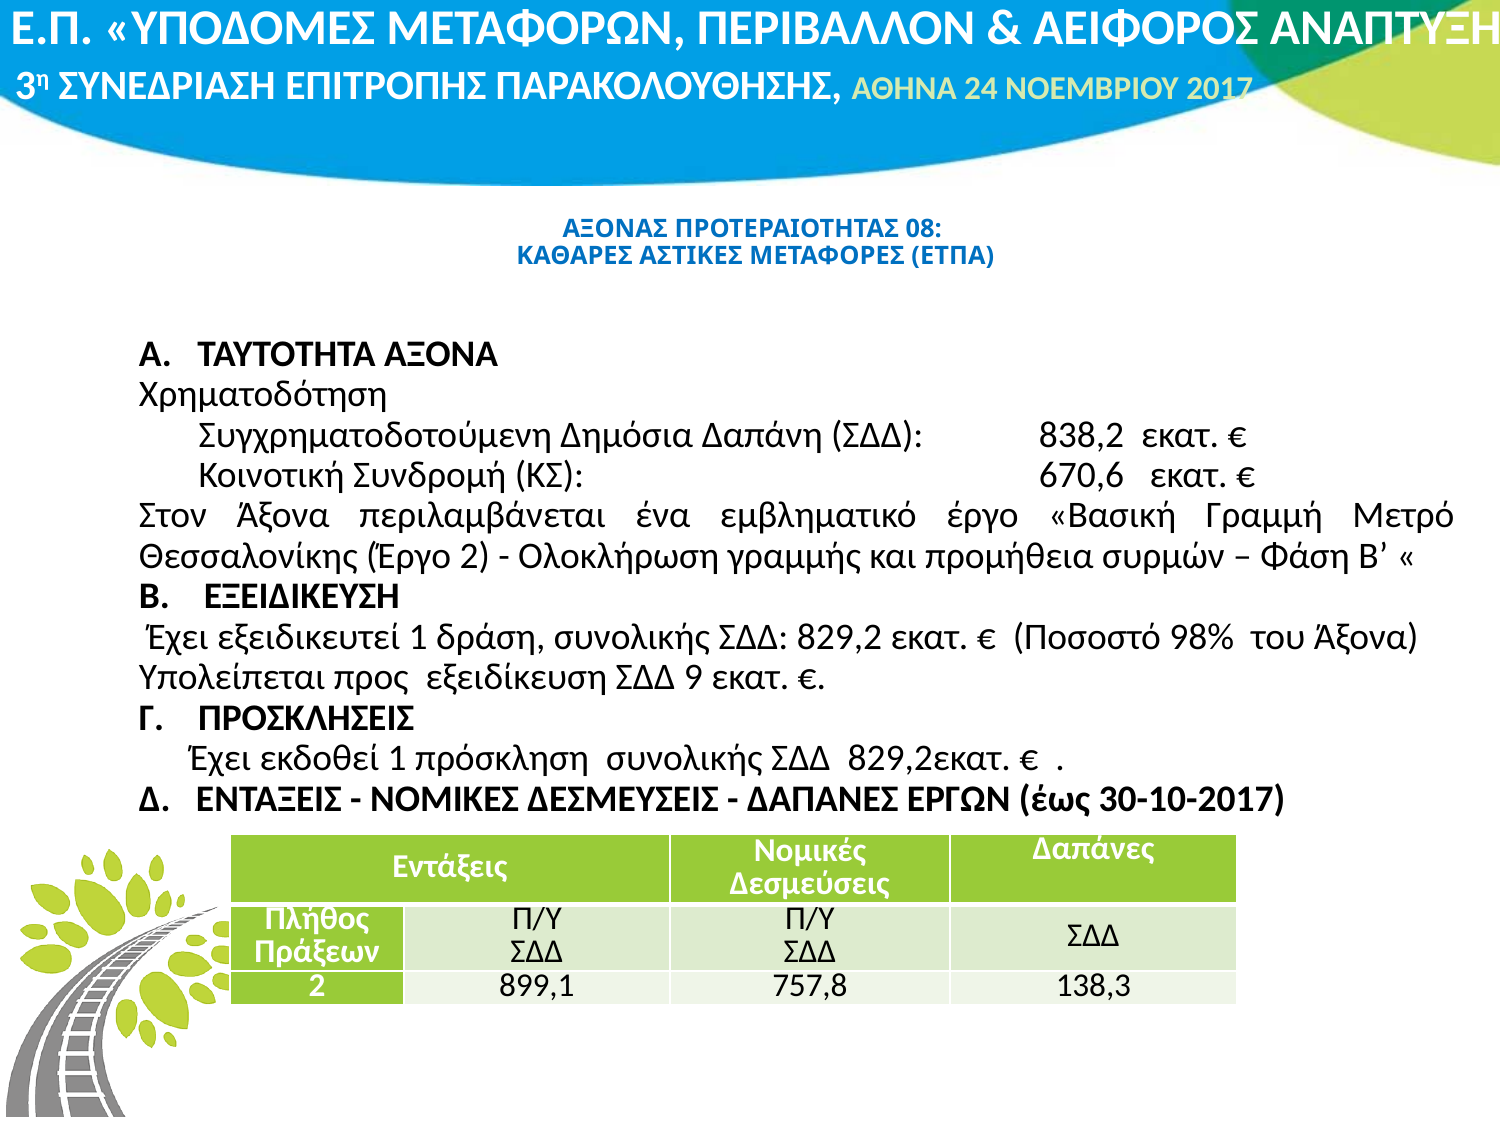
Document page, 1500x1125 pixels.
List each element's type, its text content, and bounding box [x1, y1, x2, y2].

table_cell 2 [231, 972, 403, 1004]
title ΑΞΟΝΑΣ ΠΡΟΤΕΡΑΙΟΤΗΤΑΣ 08: ΚΑΘΑΡΕΣ ΑΣΤΙΚΕΣ ΜΕΤΑΦΟΡΕΣ (ΕΤΠΑ) [5, 207, 1500, 280]
table_header Νομικές Δεσμεύσεις [671, 835, 949, 902]
subtitle Α. ΤΑΥΤΟΤΗΤΑ ΑΞΟΝΑ Χρηματοδότηση Συγχρηματοδοτούμενη Δημόσια Δαπάνη (ΣΔΔ): 838,2 εκατ. € Κοινοτική Συνδρομή (ΚΣ): 670,6 εκατ. € Στον Άξονα περιλαμβάνεται ένα εμβληματικό έργο «Βασική Γραμμή Μετρό Θεσσαλονίκης (Έργο 2) - Ολοκλήρωση γραμμής και προμήθεια συρμών – Φάση Β’ « Β. ΕΞΕΙΔΙΚΕΥΣΗ Έχει εξειδικευτεί 1 δράση, συνολικής ΣΔΔ: 829,2 εκατ. € (Ποσοστό 98% του Άξονα) Υπολείπεται προς εξειδίκευση ΣΔΔ 9 εκατ. €. Γ. ΠΡΟΣΚΛΗΣΕΙΣ Έχει εκδοθεί 1 πρόσκληση συνολικής ΣΔΔ 829,2εκατ. € . Δ. ΕΝΤΑΞΕΙΣ - ΝΟΜΙΚΕΣ ΔΕΣΜΕΥΣΕΙΣ - ΔΑΠΑΝΕΣ ΕΡΓΩΝ (έως 30-10-2017) [123, 326, 1471, 1048]
table_cell Π/Υ ΣΔΔ [671, 907, 949, 970]
table_cell ΣΔΔ [951, 907, 1236, 970]
table_cell 138,3 [951, 972, 1236, 1004]
picture [593, 0, 1500, 186]
table_cell 899,1 [405, 972, 669, 1004]
table_cell Πλήθος Πράξεων [231, 907, 403, 970]
picture [6, 849, 242, 1117]
picture [0, 95, 510, 186]
table_cell Π/Υ ΣΔΔ [405, 907, 669, 970]
table_header Εντάξεις [231, 835, 669, 902]
table_cell 757,8 [671, 972, 949, 1004]
table_header Δαπάνες [951, 835, 1236, 902]
